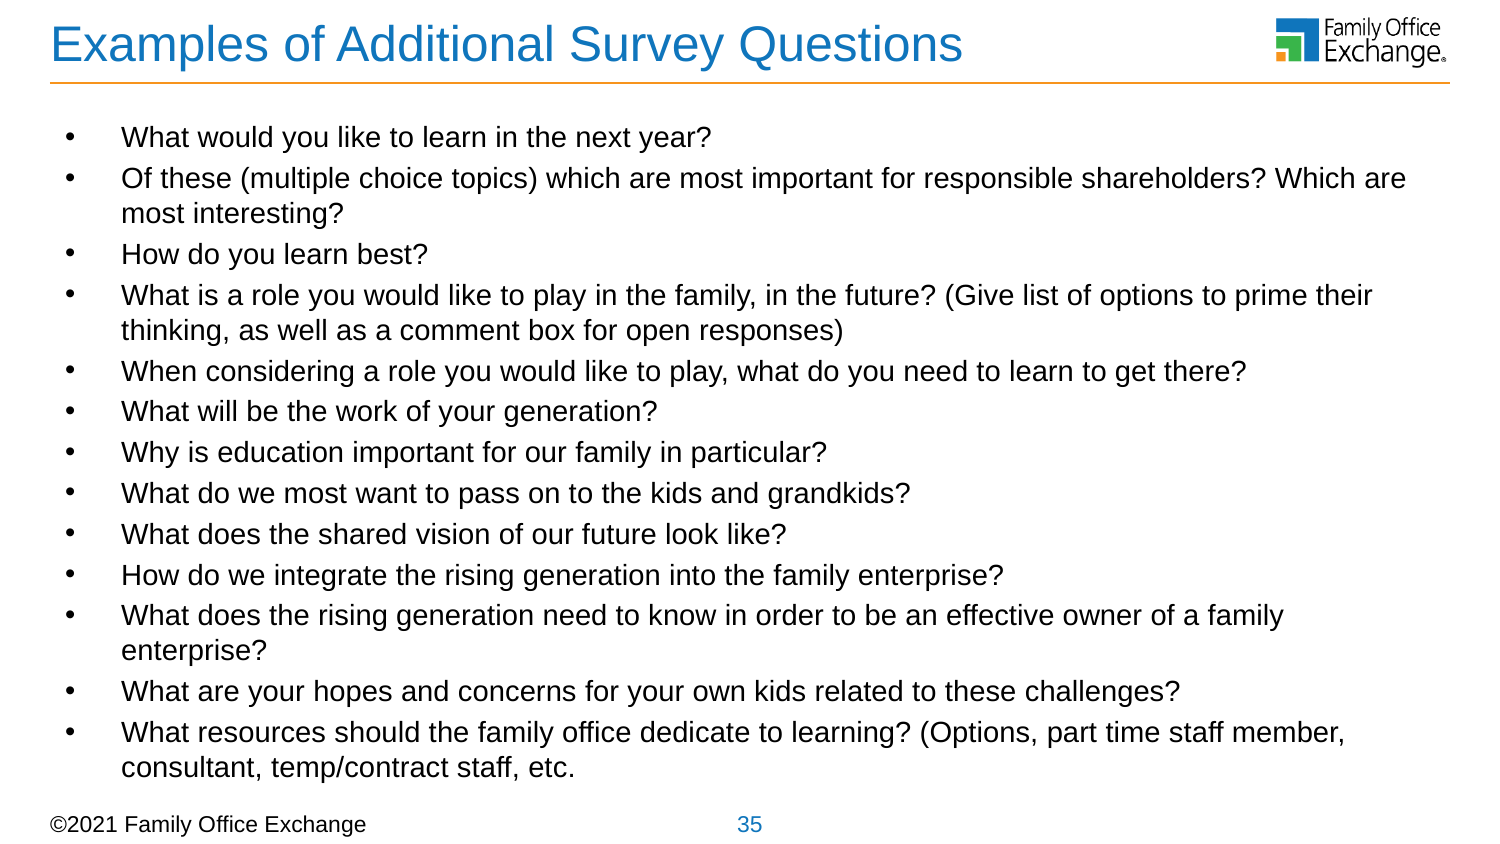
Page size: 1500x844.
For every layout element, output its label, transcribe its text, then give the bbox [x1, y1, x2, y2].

list What would you like to learn in the next year? Of these (multiple choice topics) which are most important for responsible shareholders? Which are most interesting? How do you learn best? What is a role you would like to play in the family, in the future? (Give list of options to prime their thinking, as well as a comment box for open responses) When considering a role you would like to play, what do you need to learn to get there? What will be the work of your generation? Why is education important for our family in particular? What do we most want to pass on to the kids and grandkids? What does the shared vision of our future look like? How do we integrate the rising generation into the family enterprise? What does the rising generation need to know in order to be an effective owner of a family enterprise? What are your hopes and concerns for your own kids related to these challenges? What resources should the family office dedicate to learning? (Options, part time staff member, consultant, temp/contract staff, etc. [50, 111, 1453, 812]
title Examples of Additional Survey Questions [50, 5, 1266, 79]
picture [1275, 14, 1450, 72]
